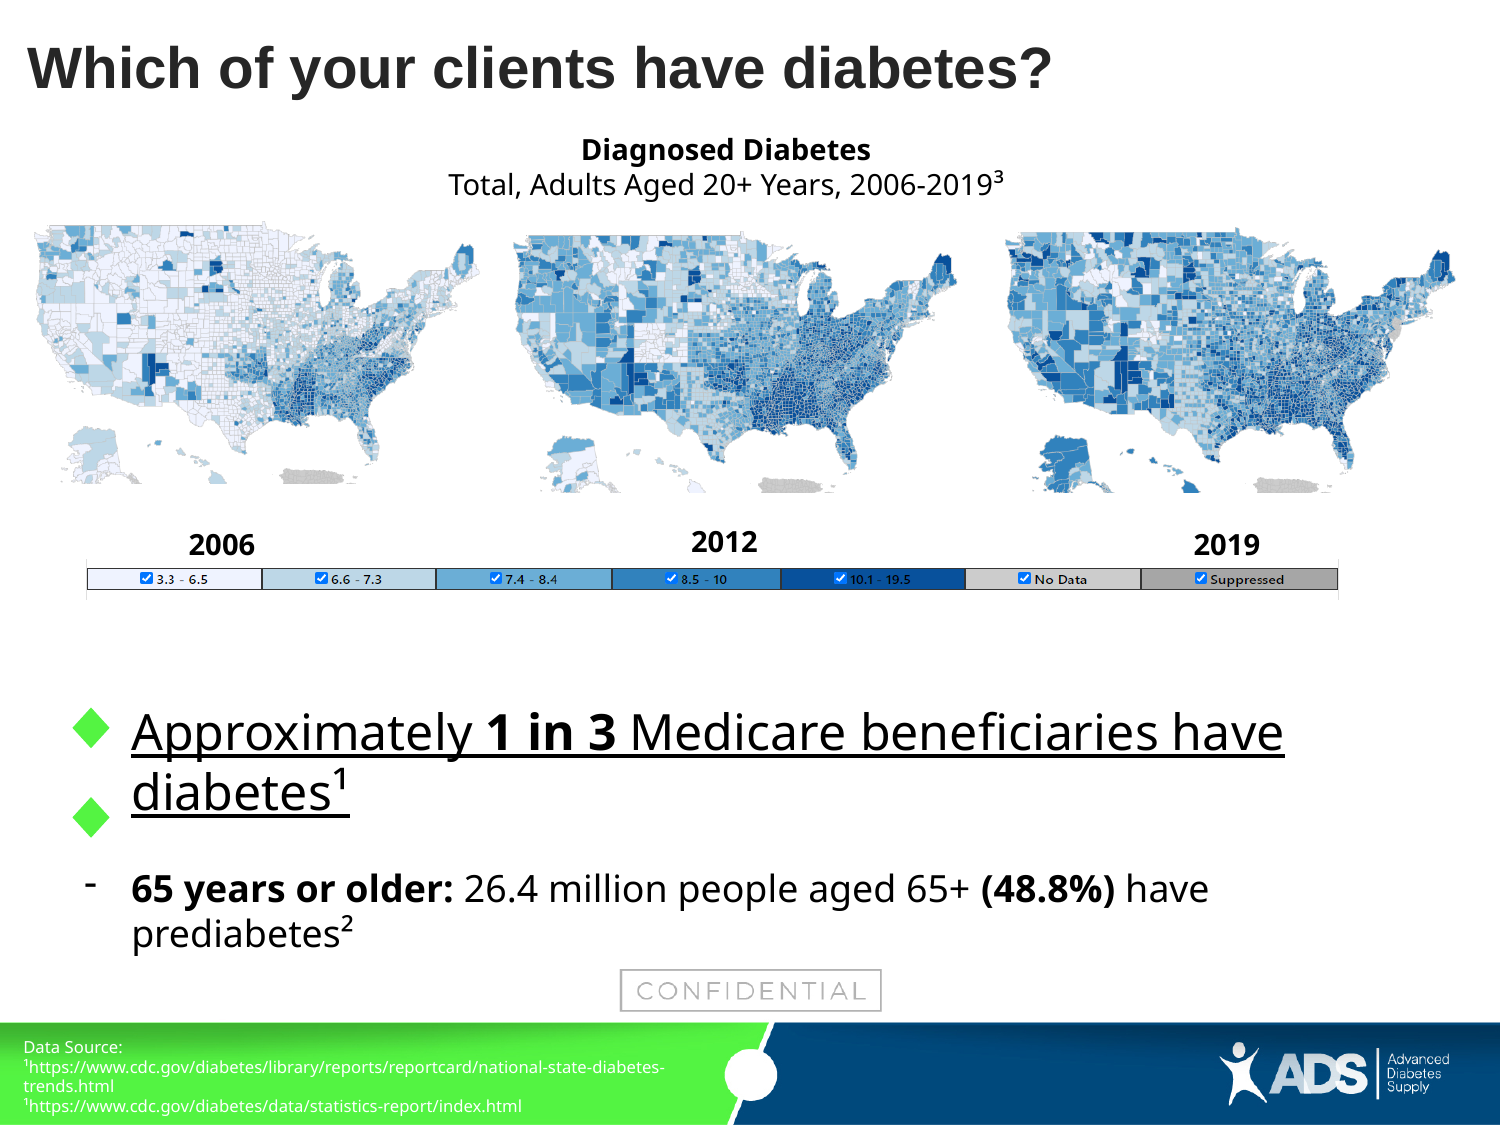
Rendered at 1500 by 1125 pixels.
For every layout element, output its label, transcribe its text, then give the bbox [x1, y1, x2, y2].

text_box 2006 [173, 519, 274, 559]
text_box Which of your clients have diabetes? [12, 0, 1280, 146]
text_box [72, 707, 110, 749]
text_box 2019 [1178, 519, 1279, 559]
text_box [72, 797, 110, 838]
text_box Data Source: ¹https://www.cdc.gov/diabetes/library/reports/reportcard/national-state-diabetes-trends.html ¹https://www.cdc.gov/diabetes/data/statistics-report/index.html [8, 1029, 730, 1124]
text_box 2012 [676, 516, 776, 559]
text_box Approximately 1 in 3 Medicare beneficiaries have diabetes¹ 65 years or older: 26.4 million people aged 65+ (48.8%) have prediabetes² [69, 693, 1431, 1008]
text_box Diagnosed Diabetes Total, Adults Aged 20+ Years, 2006-2019³ [423, 146, 1029, 209]
picture [0, 0, 1500, 1125]
